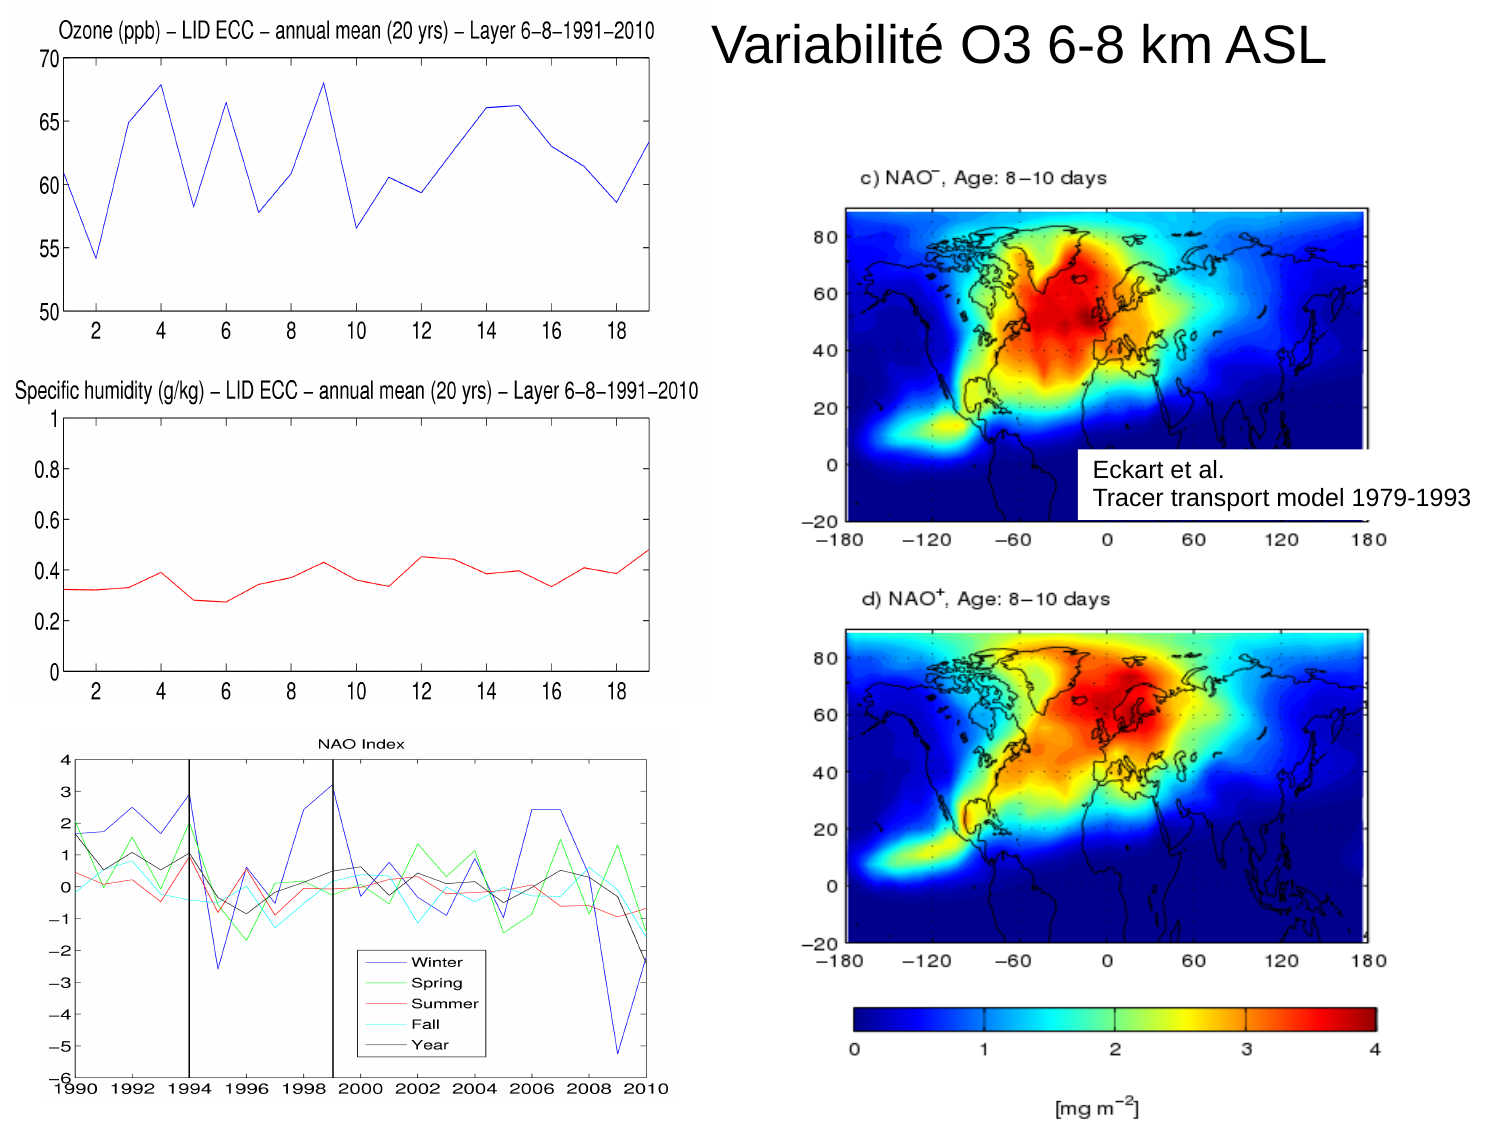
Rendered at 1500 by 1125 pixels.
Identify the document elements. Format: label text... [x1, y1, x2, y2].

picture [46, 731, 676, 1099]
picture [791, 165, 1412, 1125]
text_box Eckart et al. Tracer transport model 1979-1993 [1416, 449, 1488, 520]
picture [11, 5, 709, 703]
text_box Variabilité O3 6-8 km ASL [658, 0, 1382, 95]
